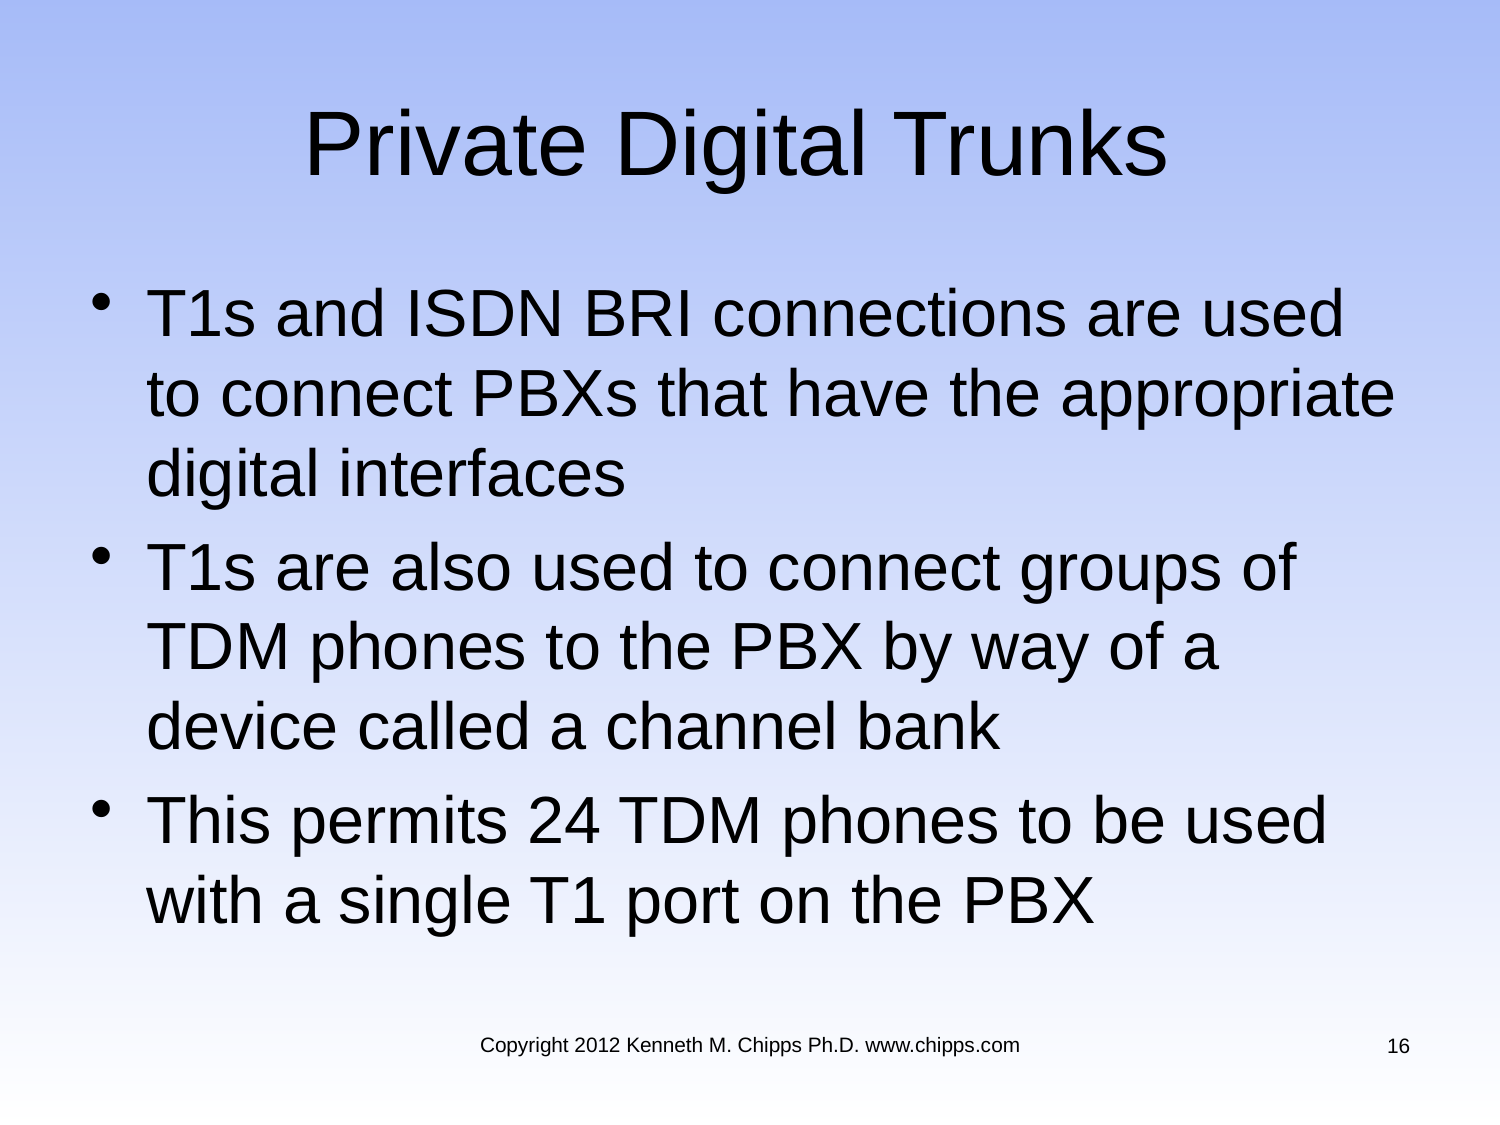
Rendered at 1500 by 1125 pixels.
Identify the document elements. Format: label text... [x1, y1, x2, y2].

slide_number 16 [1074, 1024, 1426, 1104]
list T1s and ISDN BRI connections are used to connect PBXs that have the appropriate digital interfaces T1s are also used to connect groups of TDM phones to the PBX by way of a device called a channel bank This permits 24 TDM phones to be used with a single T1 port on the PBX [75, 262, 1425, 1005]
title Private Digital Trunks [75, 45, 1425, 233]
footer Copyright 2012 Kenneth M. Chipps Ph.D. www.chipps.com [449, 1024, 1051, 1103]
